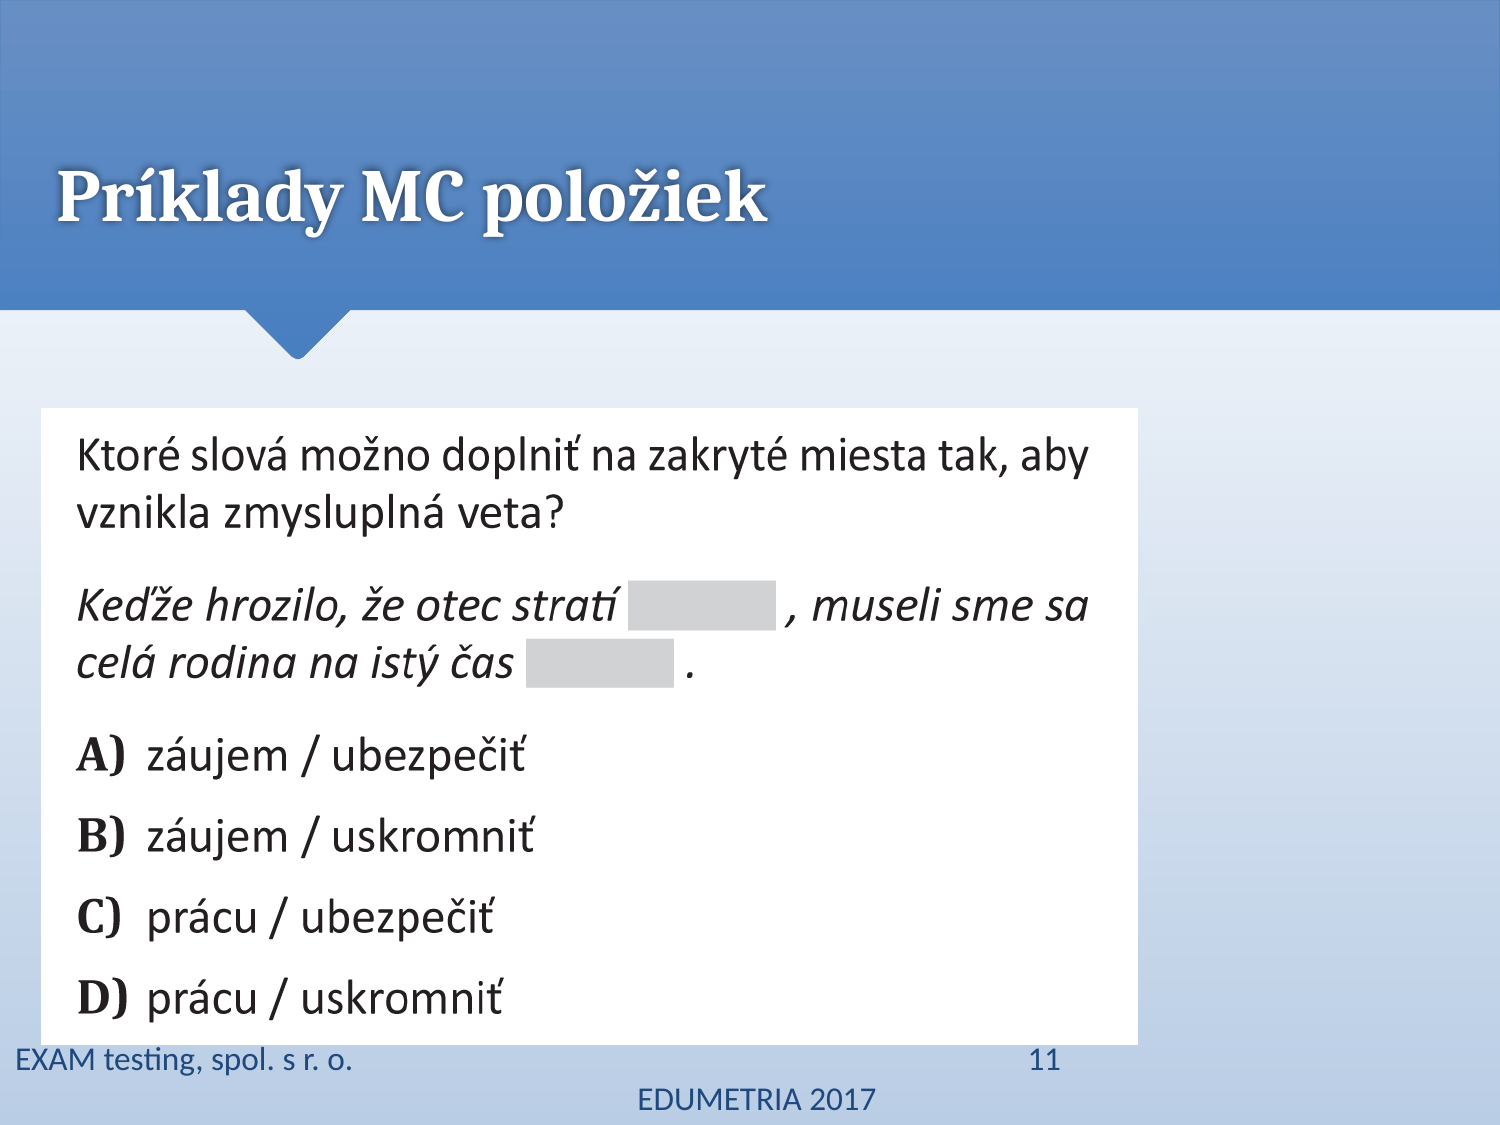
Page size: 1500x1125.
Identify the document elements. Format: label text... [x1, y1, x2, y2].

footer EXAM testing, spol. s r. o. 11 EDUMETRIA 2017 [0, 1067, 1500, 1125]
text_box [40, 381, 1460, 1067]
title Príklady MC položiek [41, 48, 1459, 238]
picture [41, 408, 1138, 1046]
